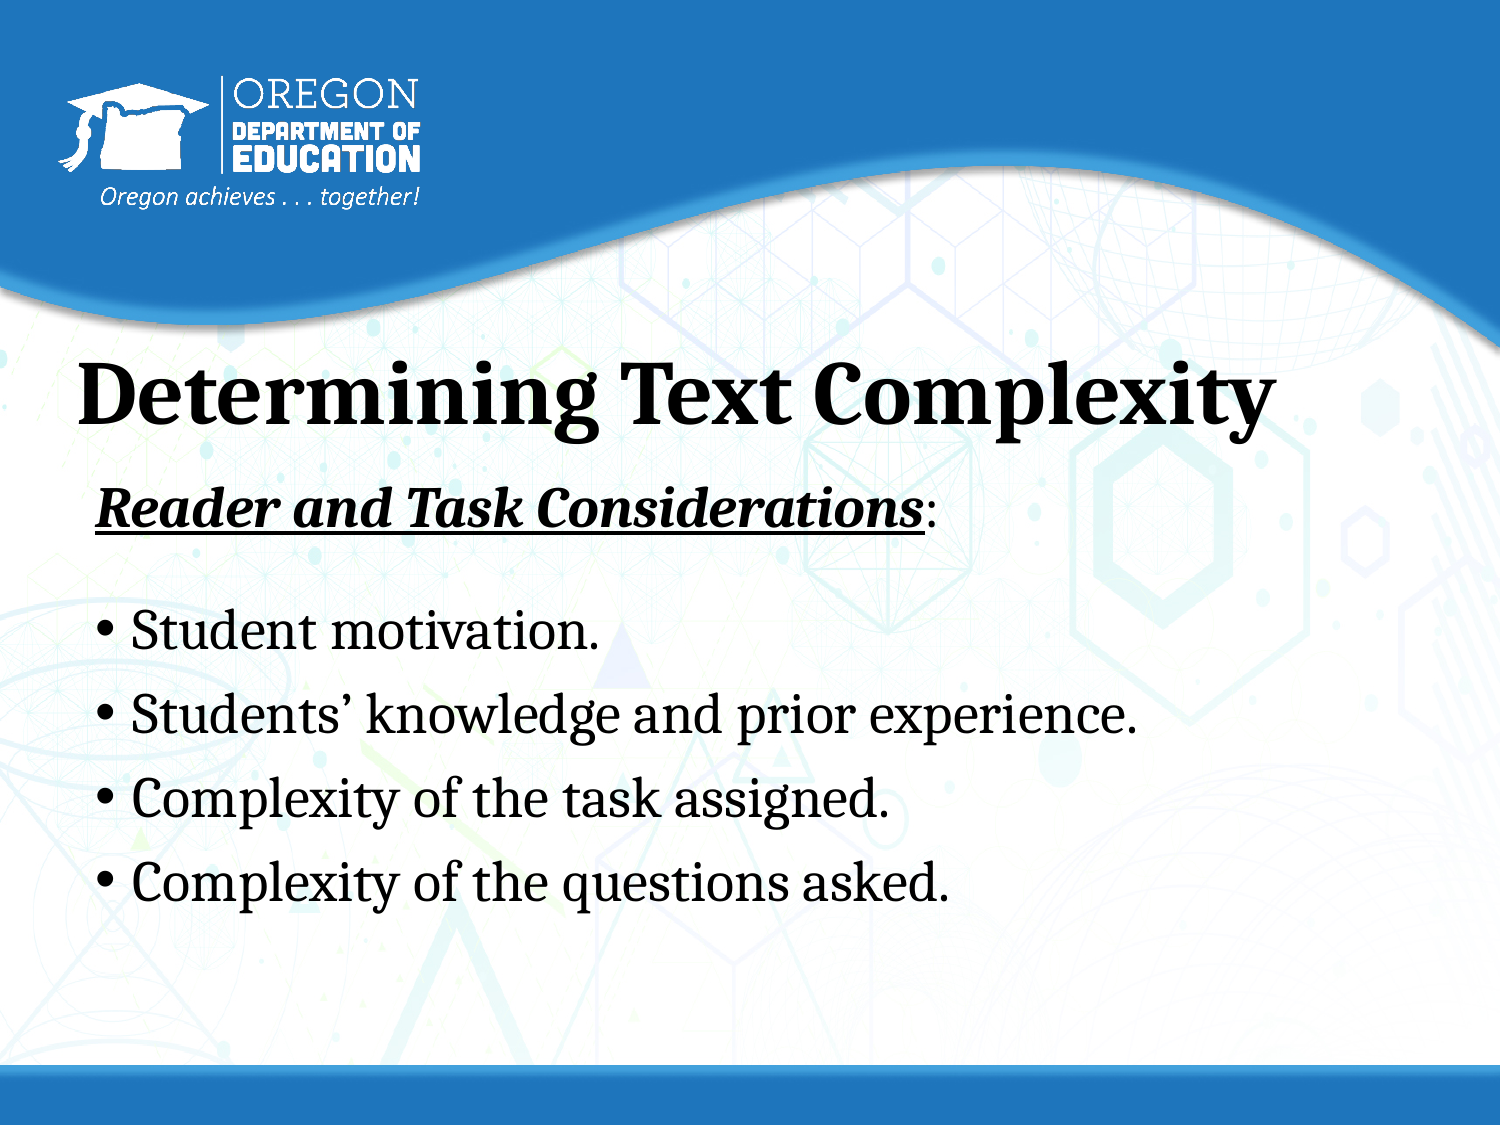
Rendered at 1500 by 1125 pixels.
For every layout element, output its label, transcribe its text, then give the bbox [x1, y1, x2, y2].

picture [0, 0, 1500, 1125]
title Determining Text Complexity [61, 286, 1355, 504]
list Reader and Task Considerations: Student motivation. Students’ knowledge and prior experience. Complexity of the task assigned. Complexity of the questions asked. [80, 469, 1397, 1014]
